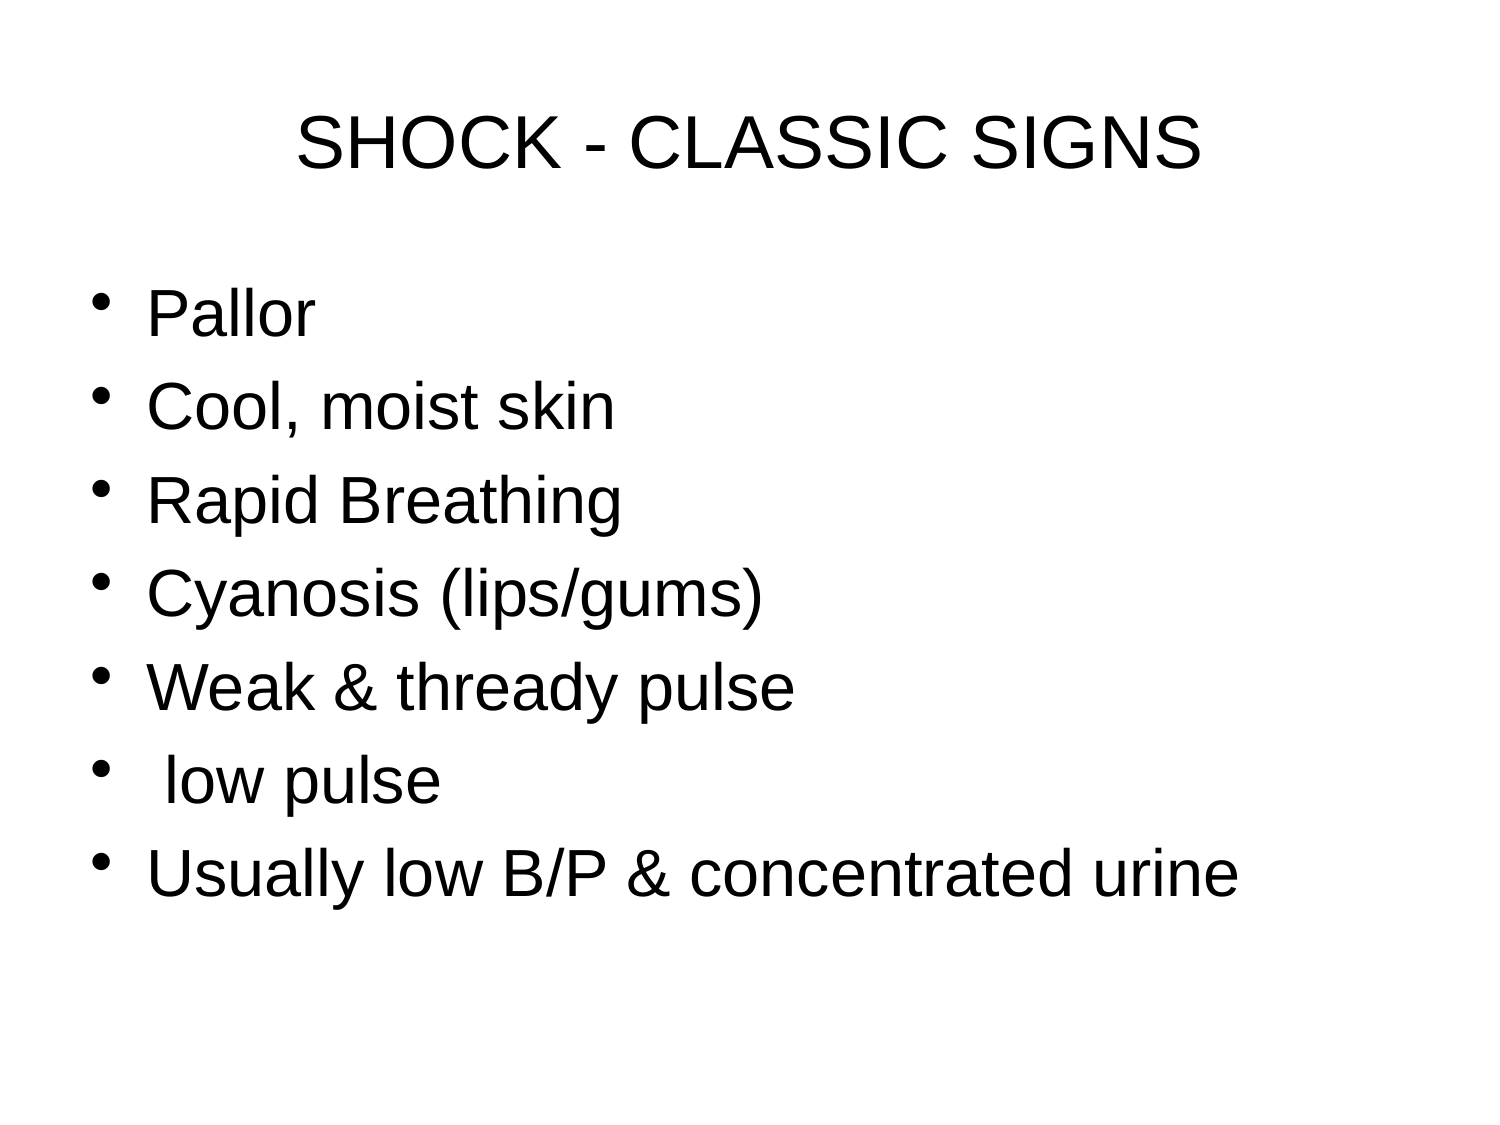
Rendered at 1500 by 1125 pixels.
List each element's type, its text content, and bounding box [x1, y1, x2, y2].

list Pallor Cool, moist skin Rapid Breathing Cyanosis (lips/gums) Weak & thready pulse low pulse Usually low B/P & concentrated urine [75, 262, 1425, 1005]
title SHOCK - CLASSIC SIGNS [75, 45, 1425, 233]
